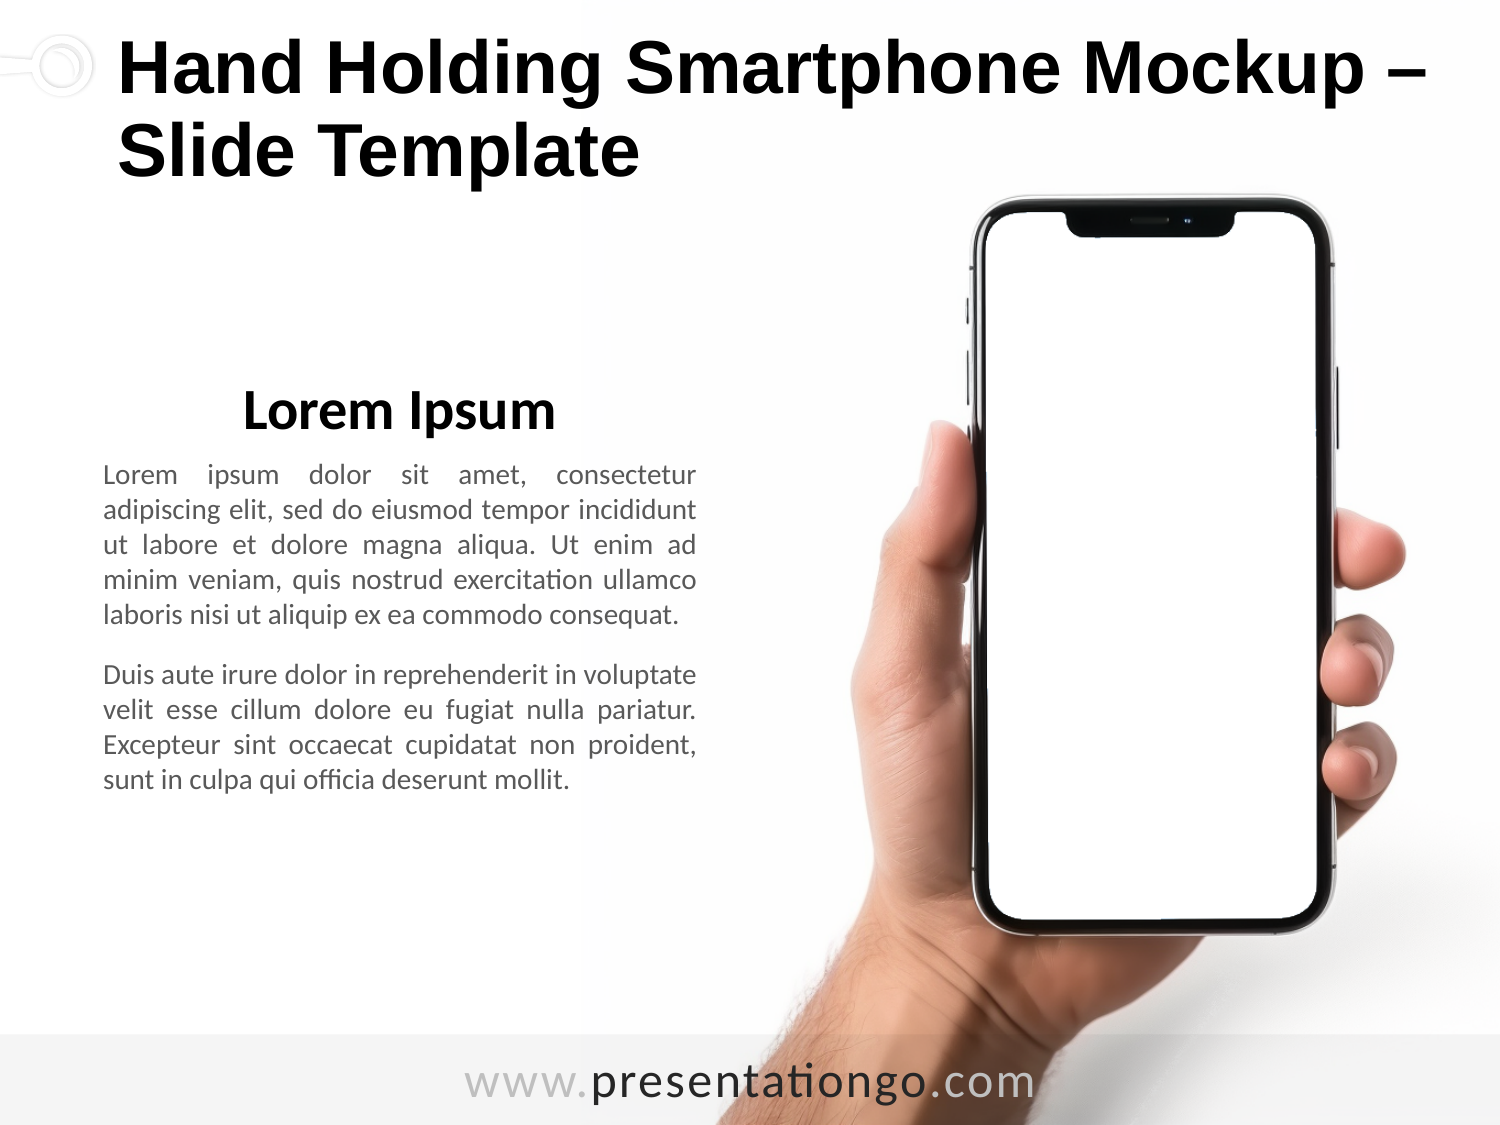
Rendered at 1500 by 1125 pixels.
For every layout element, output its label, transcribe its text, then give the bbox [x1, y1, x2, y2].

title Hand Holding Smartphone Mockup – Slide Template [103, 17, 581, 139]
text_box www.presentationgo.com [0, 1033, 581, 1125]
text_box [103, 362, 698, 807]
picture [581, 0, 1500, 1125]
